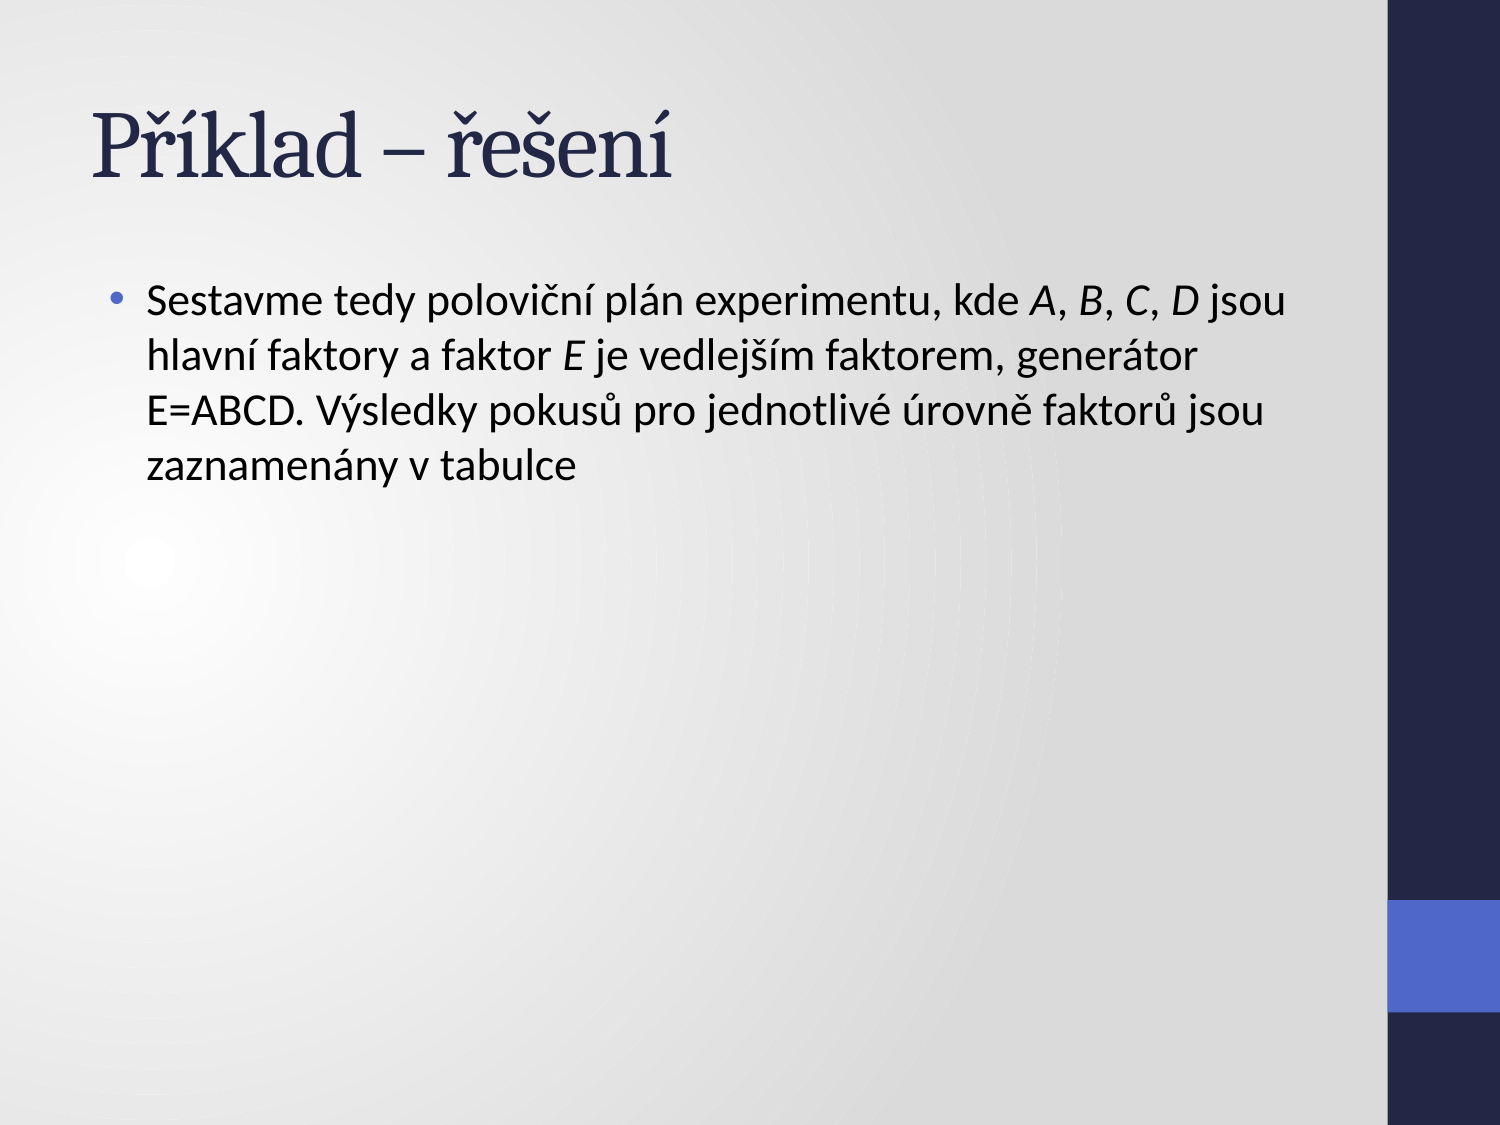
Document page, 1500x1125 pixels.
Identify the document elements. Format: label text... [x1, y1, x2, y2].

title Příklad – řešení [75, 45, 1325, 233]
list Sestavme tedy poloviční plán experimentu, kde A, B, C, D jsou hlavní faktory a faktor E je vedlejším faktorem, generátor E=ABCD. Výsledky pokusů pro jednotlivé úrovně faktorů jsou zaznamenány v tabulce [75, 262, 1325, 1050]
